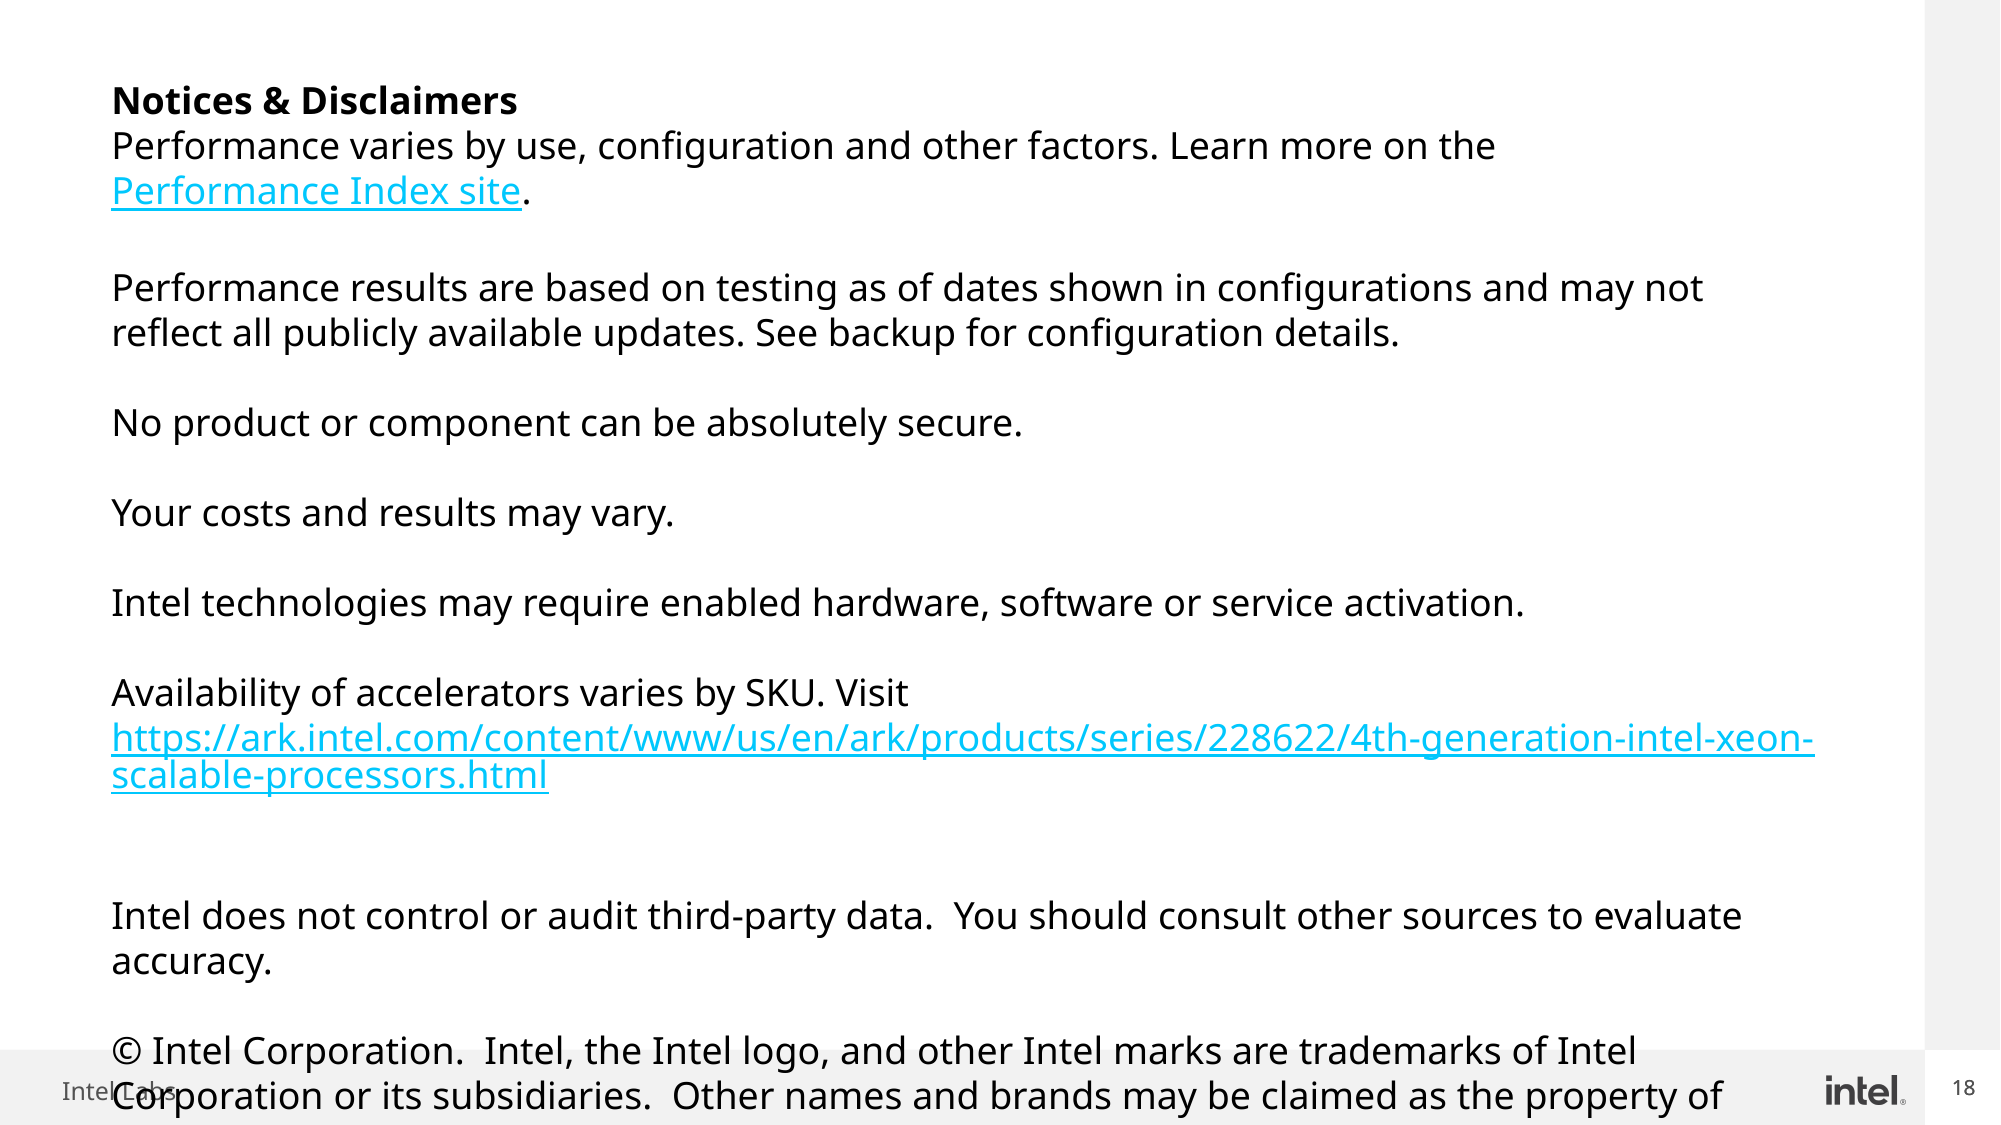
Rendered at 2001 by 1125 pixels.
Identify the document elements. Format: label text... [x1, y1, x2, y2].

text_box Notices & Disclaimers Performance varies by use, configuration and other factors. Learn more on the Performance Index site. Performance results are based on testing as of dates shown in configurations and may not reflect all publicly available updates. See backup for configuration details. No product or component can be absolutely secure. Your costs and results may vary. Intel technologies may require enabled hardware, software or service activation. Availability of accelerators varies by SKU. Visit https://ark.intel.com/content/www/us/en/ark/products/series/228622/4th-generation-intel-xeon-scalable-processors.html Intel does not control or audit third-party data. You should consult other sources to evaluate accuracy. © Intel Corporation. Intel, the Intel logo, and other Intel marks are trademarks of Intel Corporation or its subsidiaries. Other names and brands may be claimed as the property of others. [96, 70, 1836, 1125]
picture [1836, 1075, 1906, 1105]
